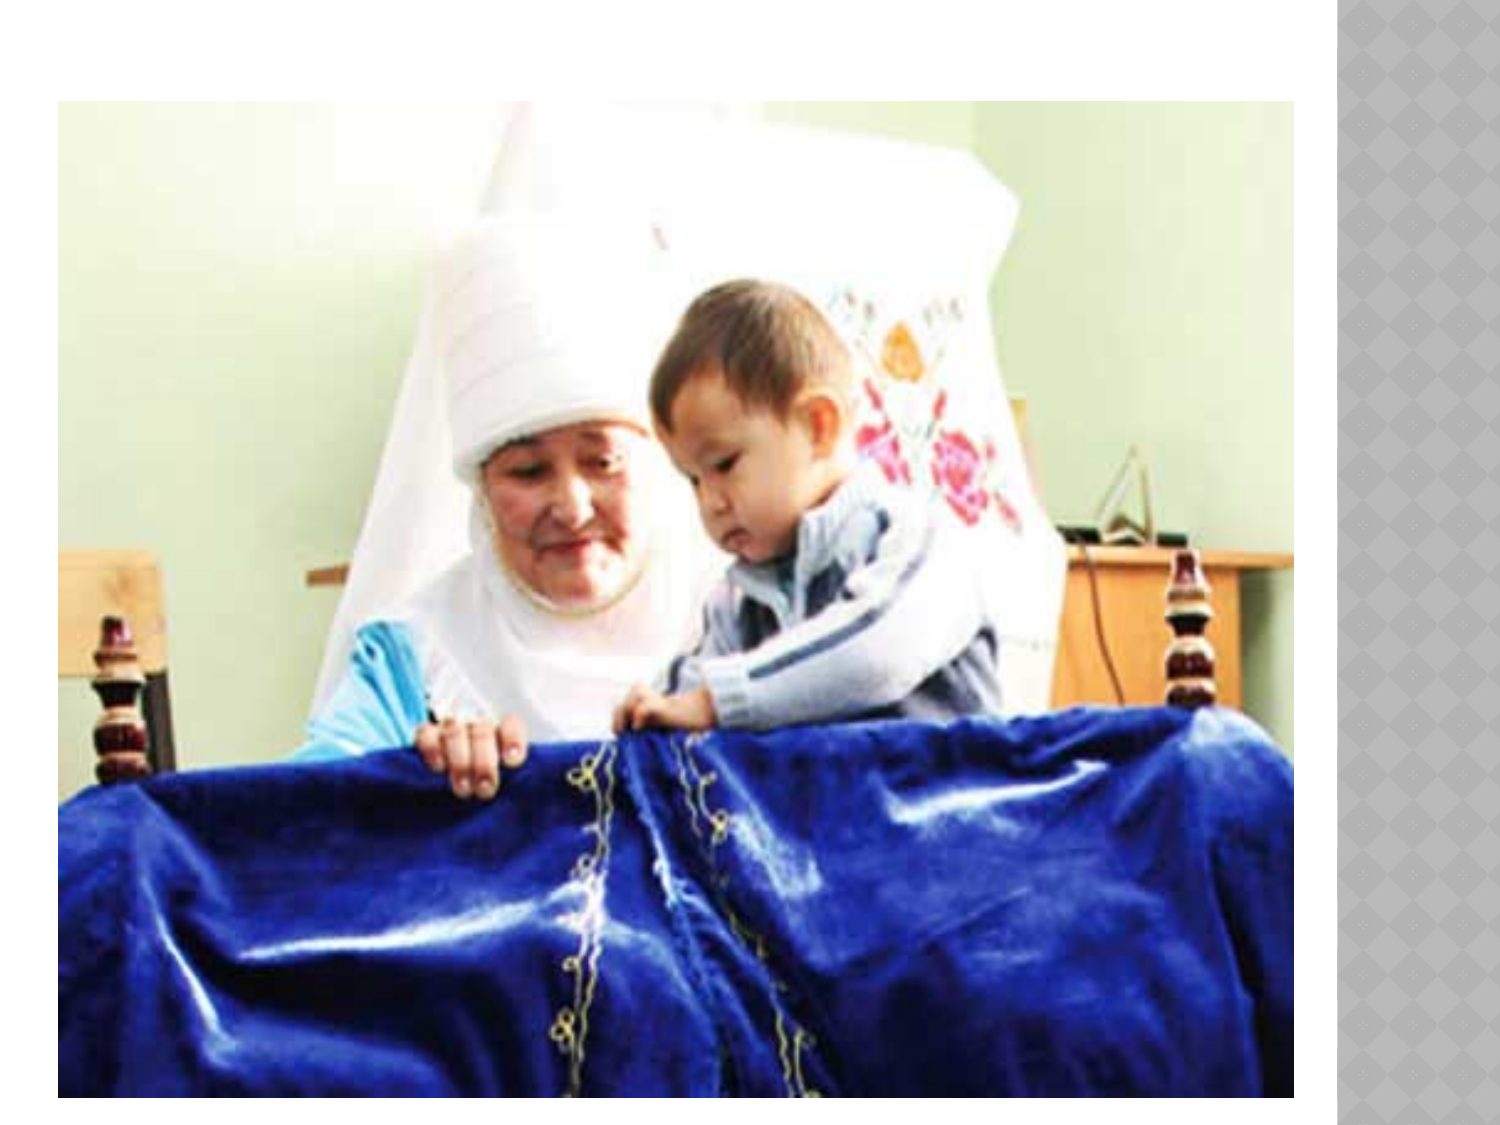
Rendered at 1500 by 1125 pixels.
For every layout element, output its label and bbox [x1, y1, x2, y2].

list [58, 101, 1295, 1098]
